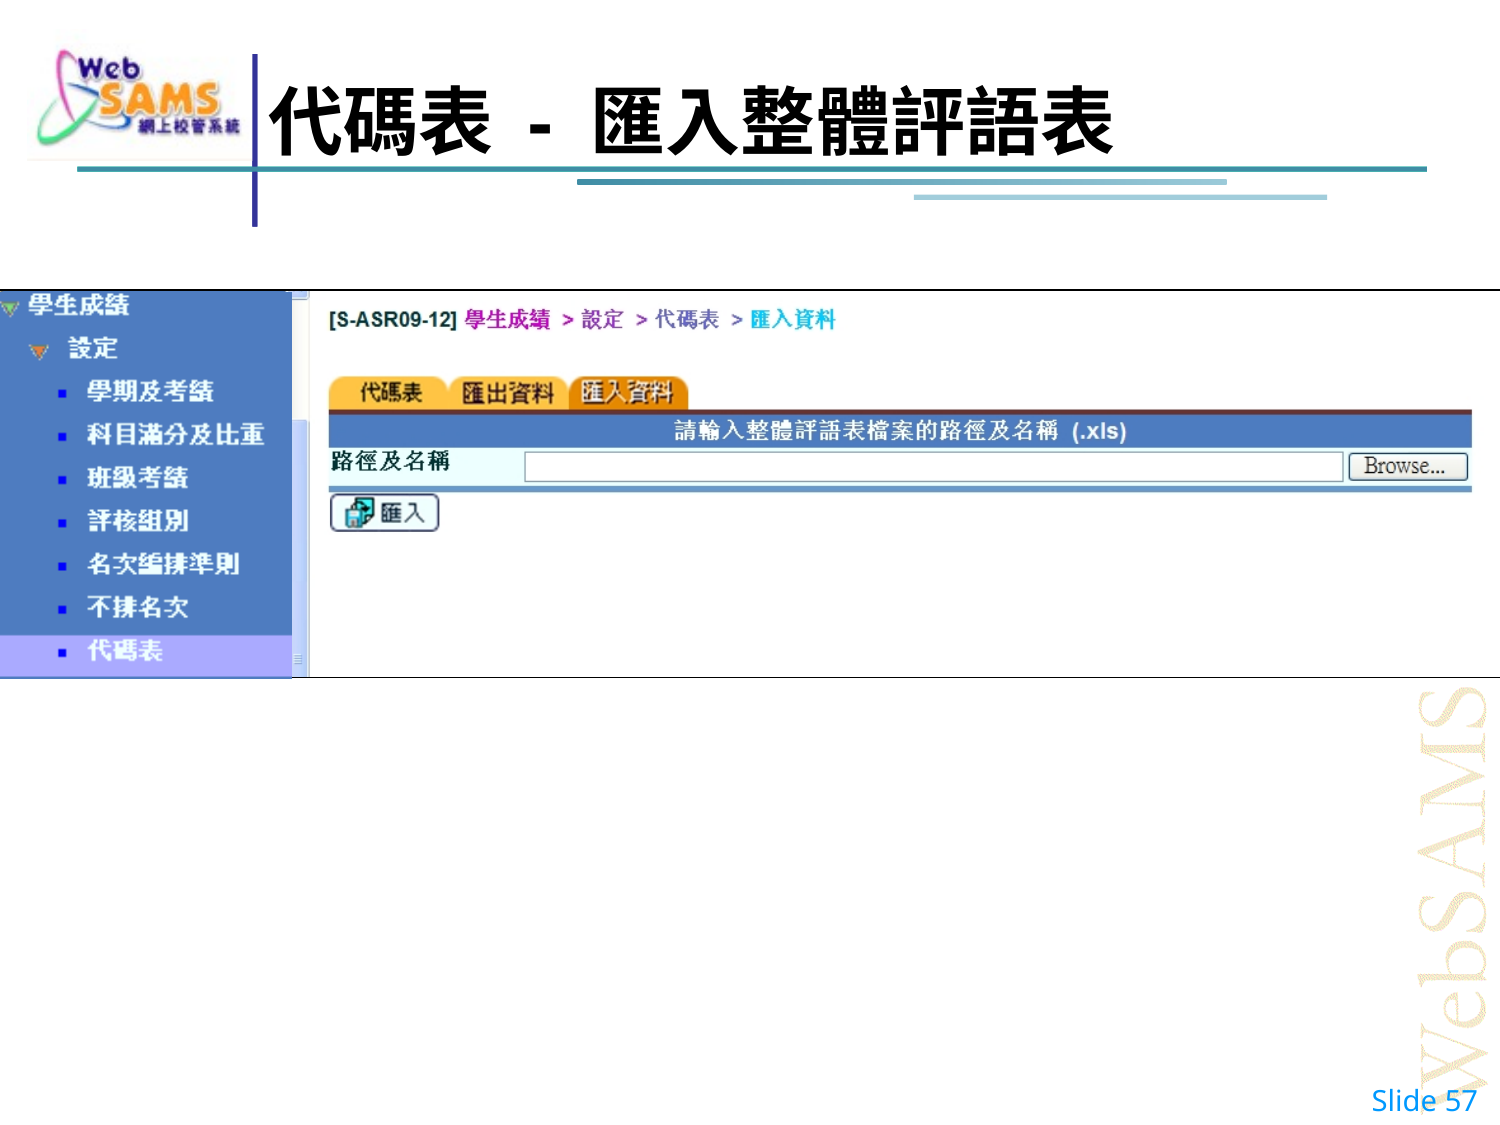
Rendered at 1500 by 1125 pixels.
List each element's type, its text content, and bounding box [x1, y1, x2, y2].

picture [27, 29, 253, 161]
picture [1393, 679, 1500, 1117]
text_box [0, 290, 1500, 679]
title 代碼表 - 匯入整體評語表 [253, 56, 1295, 173]
